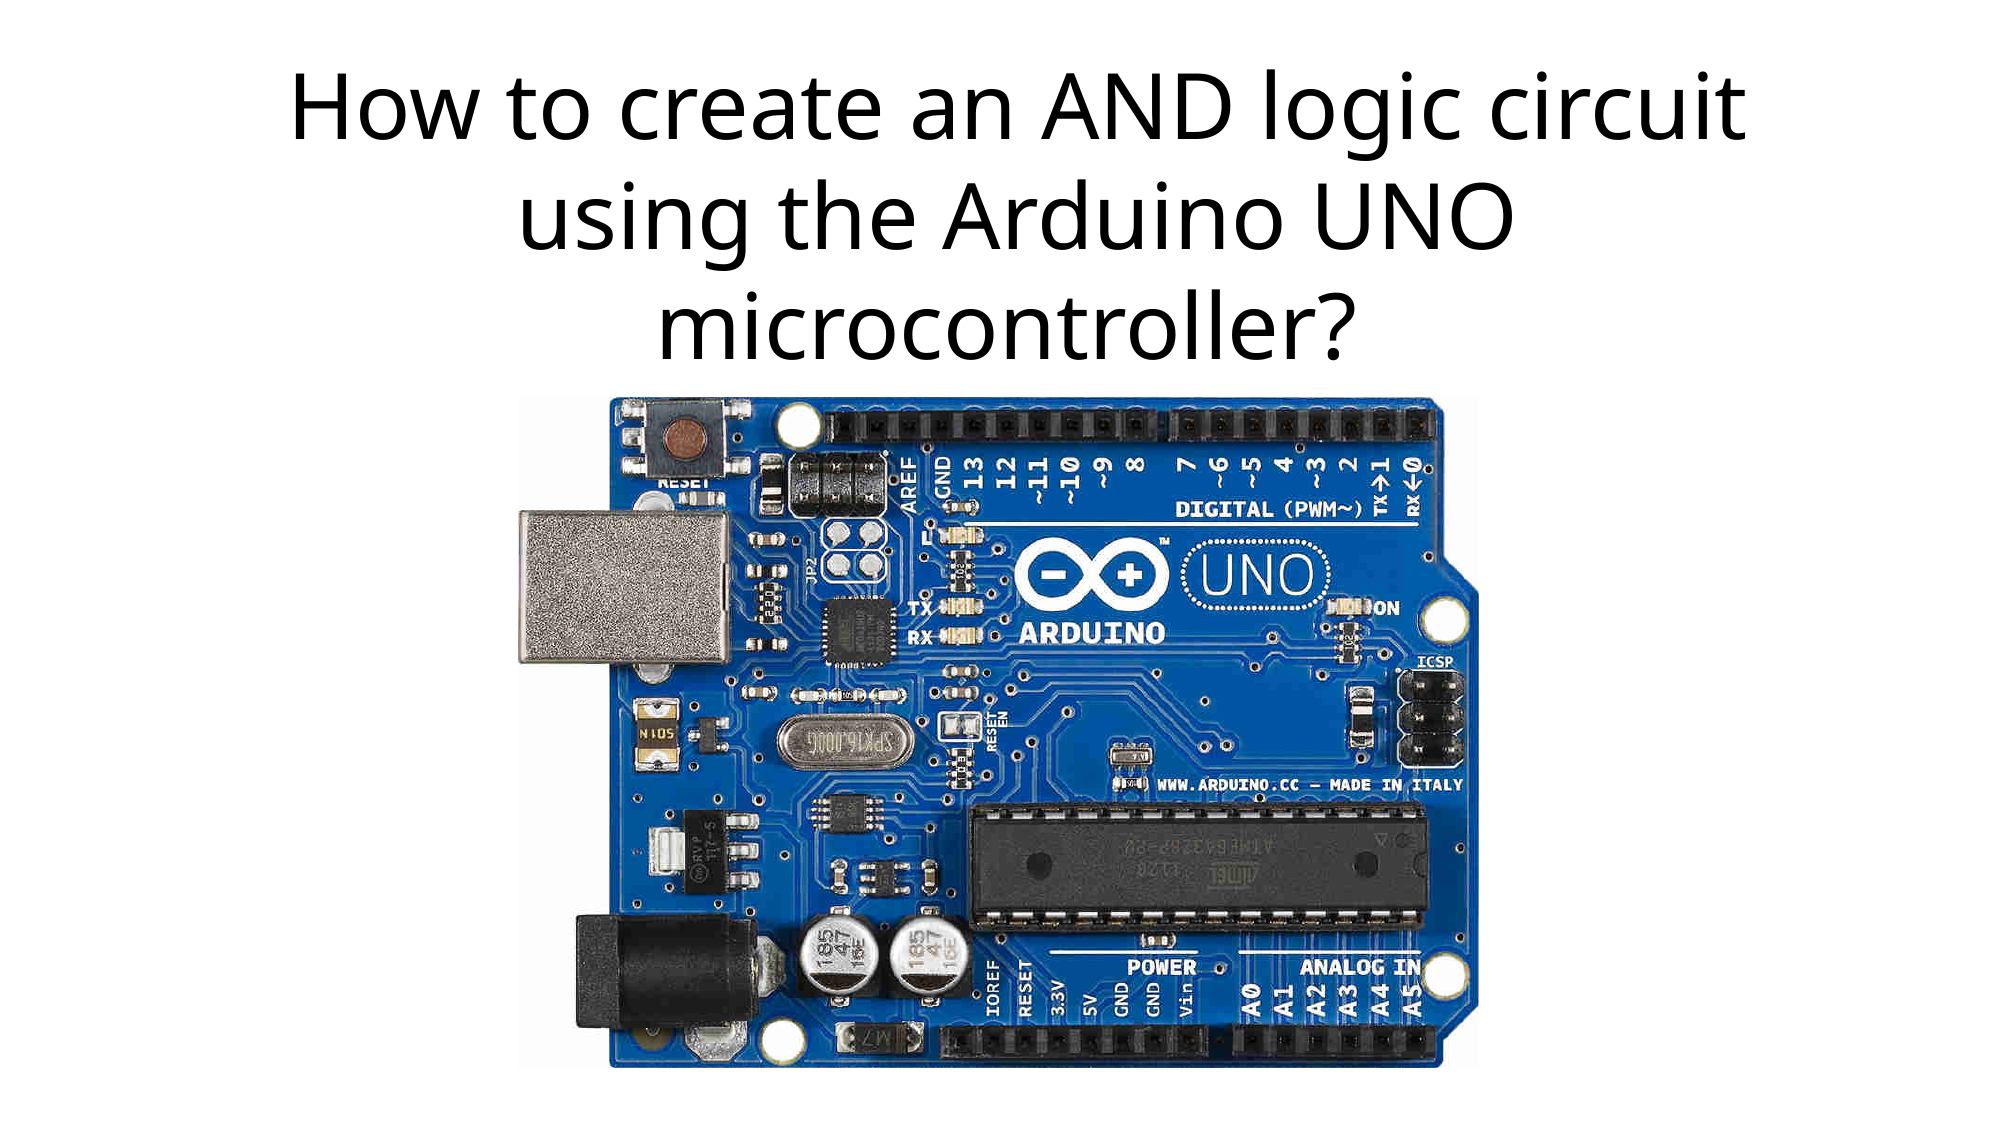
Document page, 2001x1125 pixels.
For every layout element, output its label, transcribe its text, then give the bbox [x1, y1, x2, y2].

picture [517, 396, 1480, 1069]
text_box How to create an AND logic circuit using the Arduino UNO microcontroller? [172, 40, 1864, 408]
